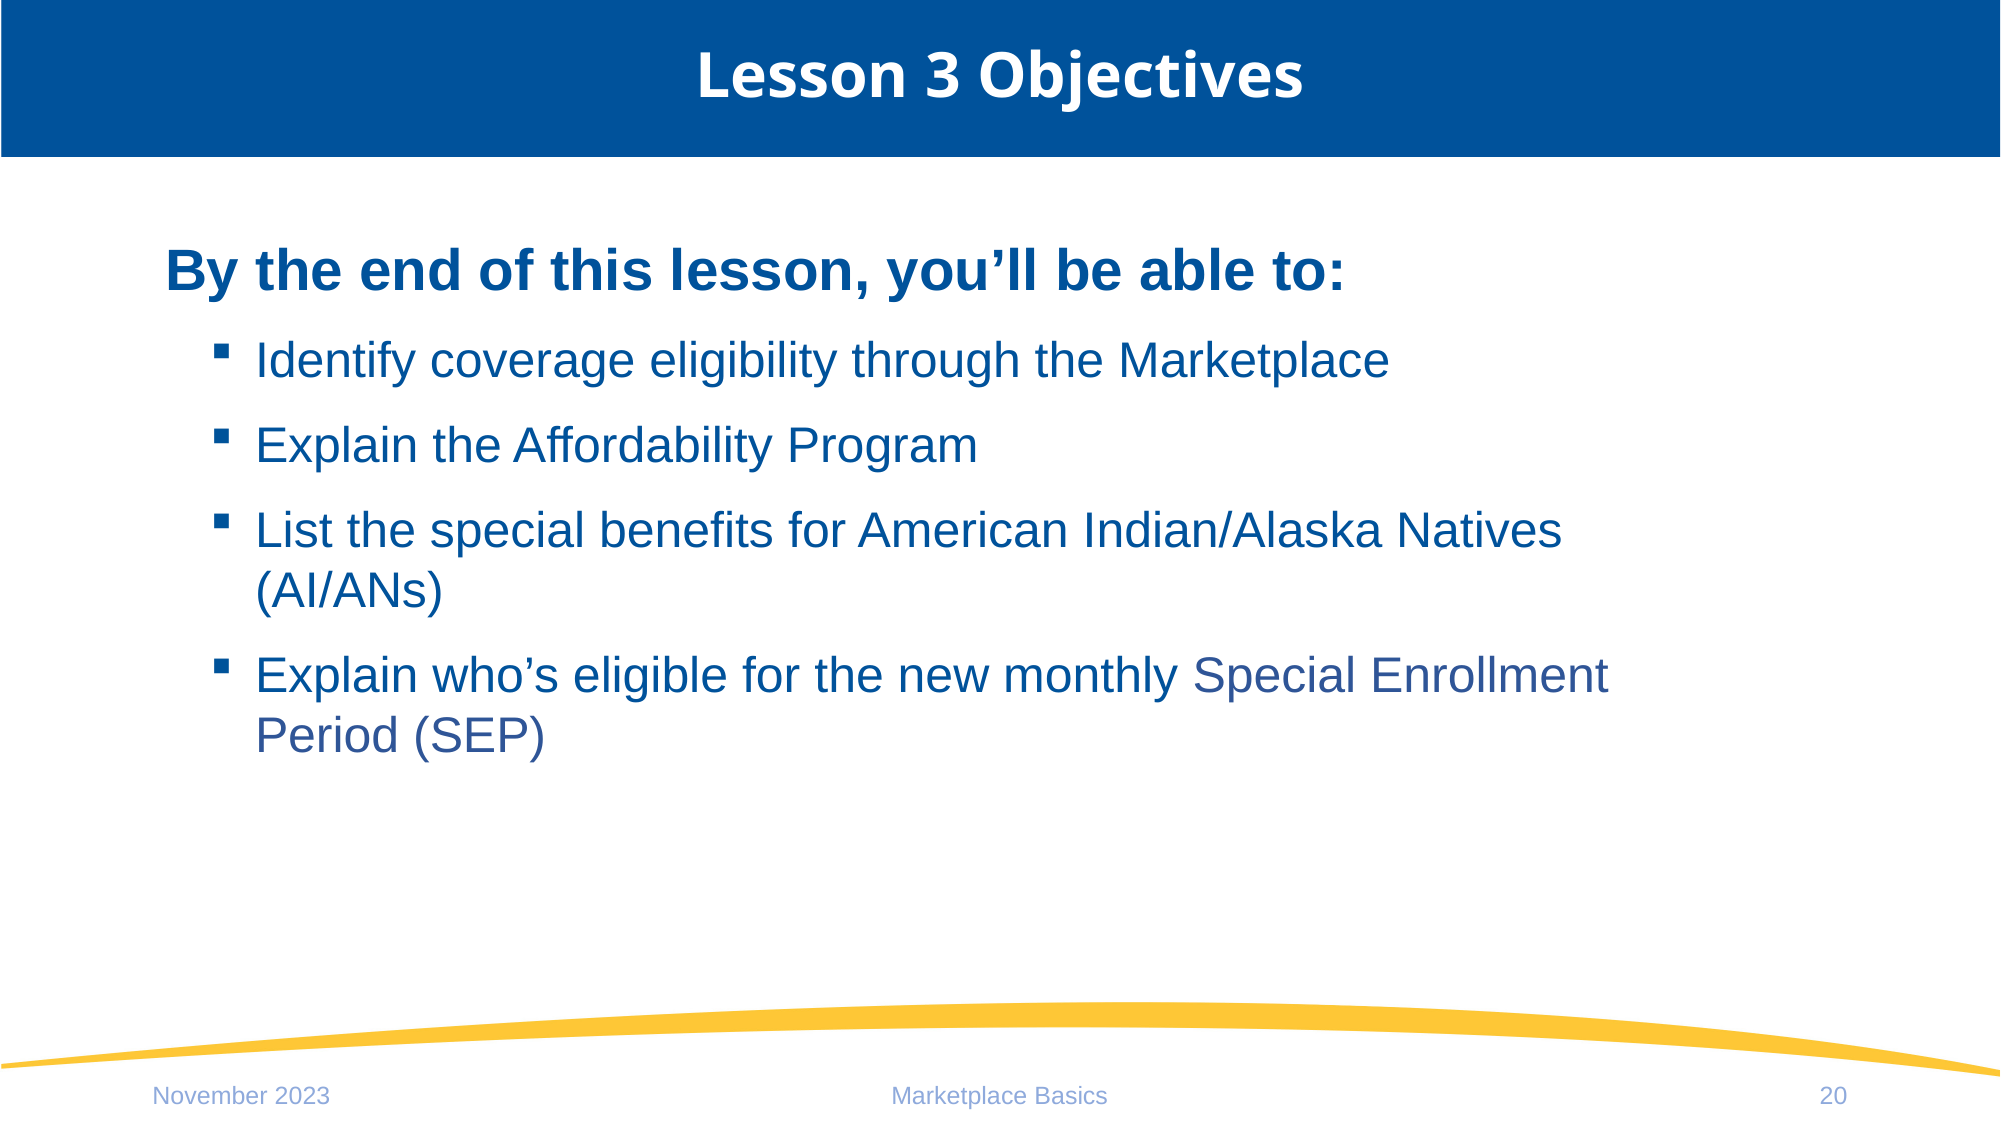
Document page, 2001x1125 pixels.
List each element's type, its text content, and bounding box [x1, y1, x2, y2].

title Lesson 3 Objectives [0, 0, 2000, 156]
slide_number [137, 1065, 588, 1125]
list By the end of this lesson, you’ll be able to: Identify coverage eligibility through the Marketplace Explain the Affordability Program List the special benefits for American Indian/Alaska Natives (AI/ANs) Explain who’s eligible for the new monthly Special Enrollment Period (SEP) [150, 224, 1686, 936]
slide_number 20 [1412, 1065, 1863, 1125]
footer Marketplace Basics [662, 1065, 1338, 1125]
picture [0, 0, 2001, 1125]
